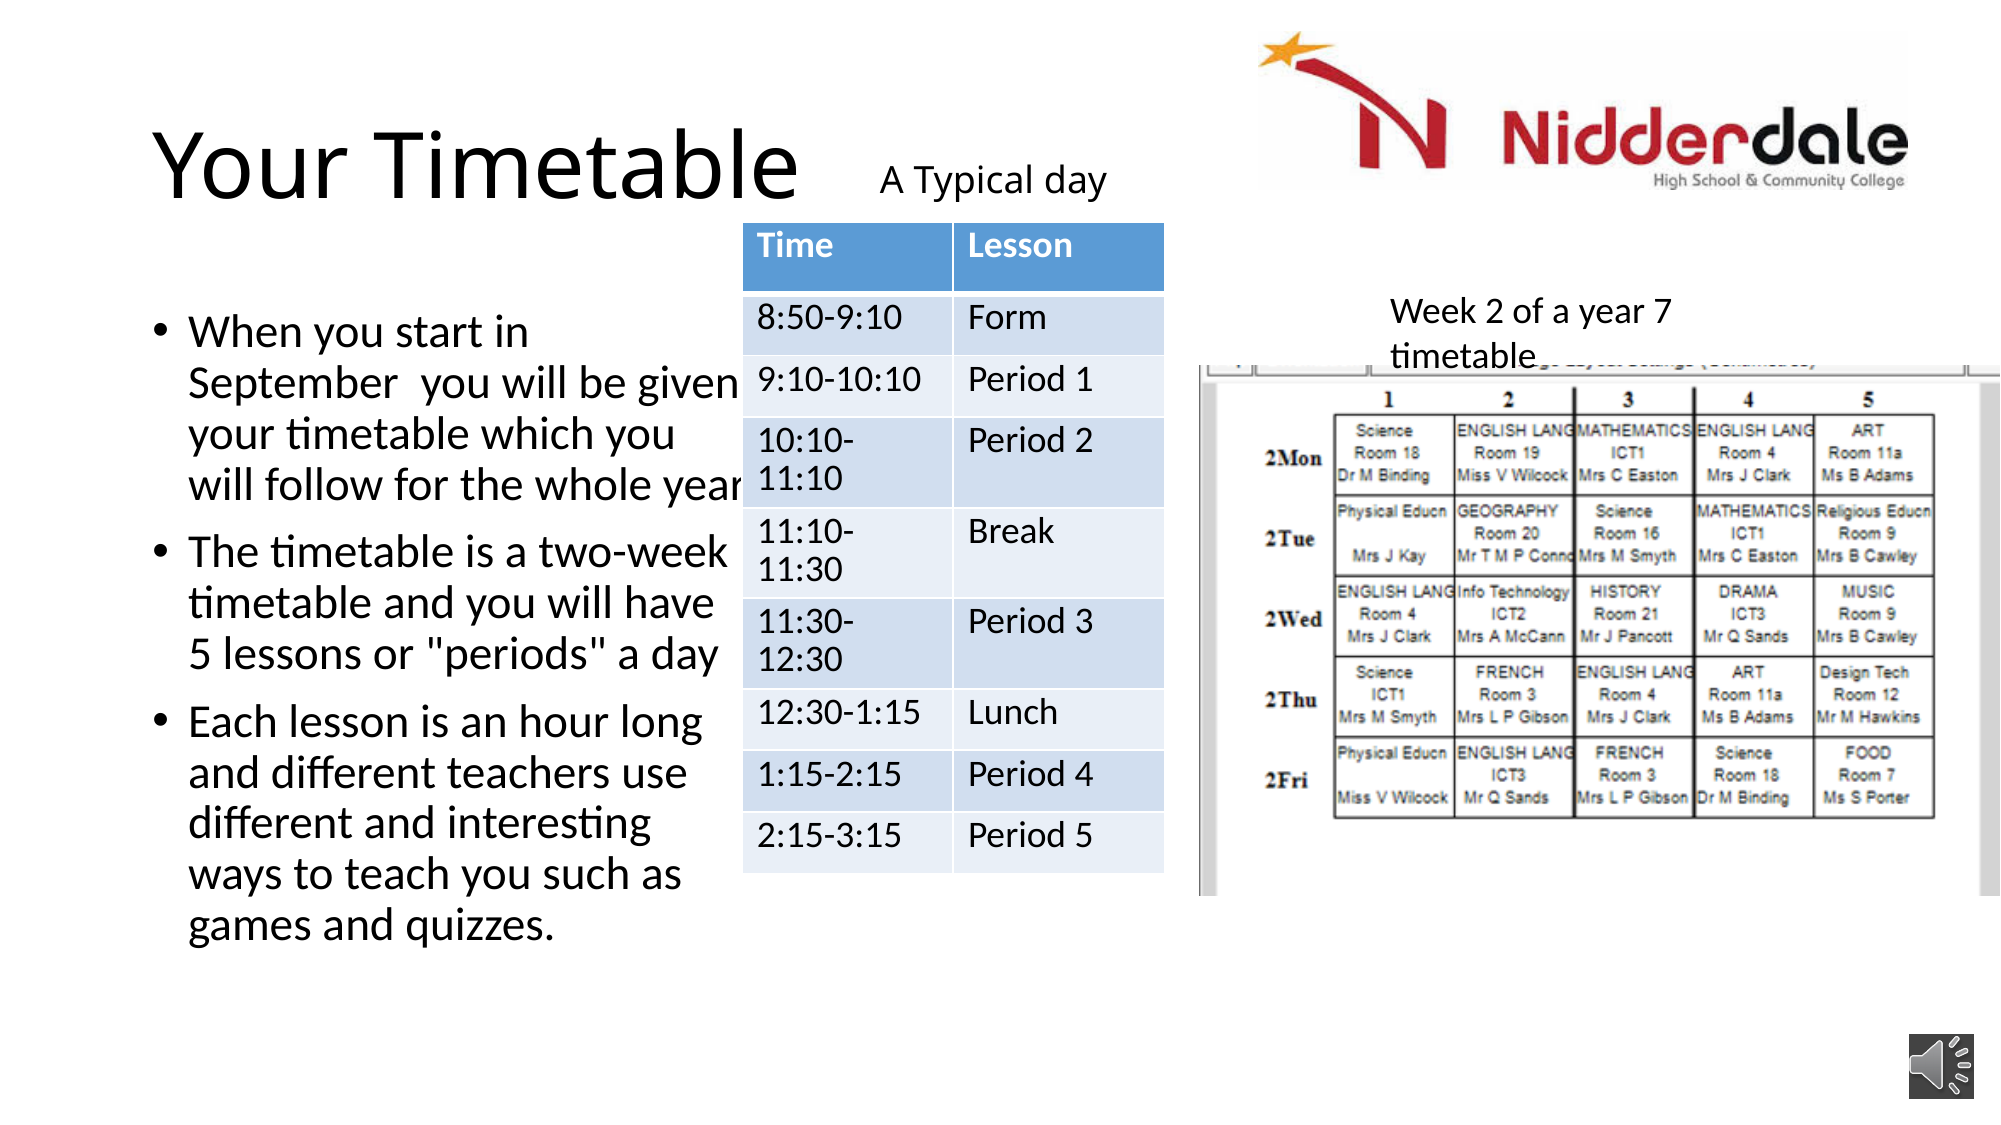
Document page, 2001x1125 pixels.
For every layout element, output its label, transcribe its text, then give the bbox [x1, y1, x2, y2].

table_cell Period 3 [954, 599, 1164, 688]
table_cell 12:30-1:15 [743, 690, 952, 749]
table_cell Period 4 [954, 751, 1164, 811]
table_cell Period 2 [954, 418, 1164, 507]
table_header Lesson [954, 223, 1164, 291]
picture [1199, 365, 2000, 896]
table_cell Form [954, 297, 1164, 355]
table_cell 10:10-11:10 [743, 418, 952, 507]
list When you start in September you will be given your timetable which you will follow for the whole year The timetable is a two-week timetable and you will have 5 lessons or "periods" a day Each lesson is an hour long and different teachers use different and interesting ways to teach you such as games and quizzes. [137, 299, 765, 1014]
table_cell 1:15-2:15 [743, 751, 952, 811]
picture [1908, 1033, 1975, 1100]
table_cell Break [954, 509, 1164, 597]
table_cell 11:10-11:30 [743, 509, 952, 597]
table_cell Period 1 [954, 356, 1164, 416]
picture [1258, 30, 1908, 190]
table_cell Period 5 [954, 813, 1164, 873]
table_cell 2:15-3:15 [743, 813, 952, 873]
table_cell 11:30-12:30 [743, 599, 952, 688]
table_header Time [743, 223, 952, 291]
text_box A Typical day [864, 148, 1315, 209]
title Your Timetable [137, 59, 1863, 278]
table_cell 9:10-10:10 [743, 356, 952, 416]
table_cell Lunch [954, 690, 1164, 749]
table_cell 8:50-9:10 [743, 297, 952, 355]
text_box Week 2 of a year 7 timetable [1375, 278, 1826, 365]
